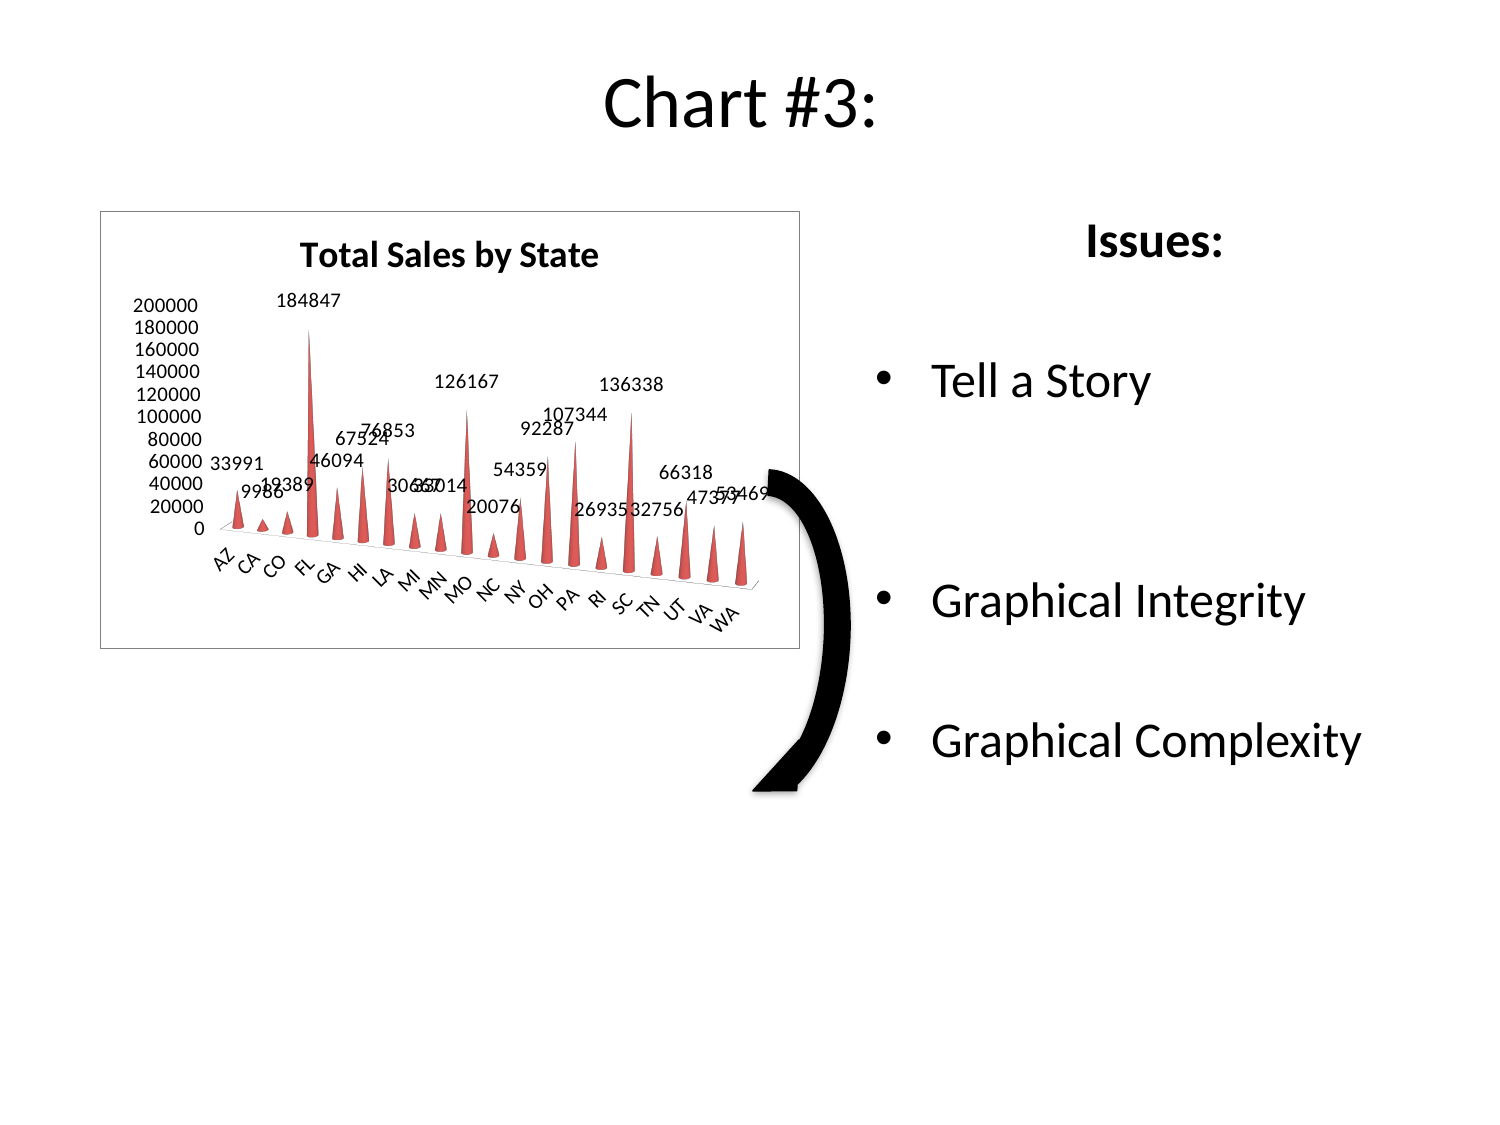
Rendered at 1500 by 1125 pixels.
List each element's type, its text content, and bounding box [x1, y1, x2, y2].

chart [99, 210, 800, 649]
list Issues: Tell a Story Graphical Integrity Graphical Complexity [860, 200, 1450, 975]
title Chart #3: [75, 45, 1425, 150]
text_box [752, 484, 851, 792]
